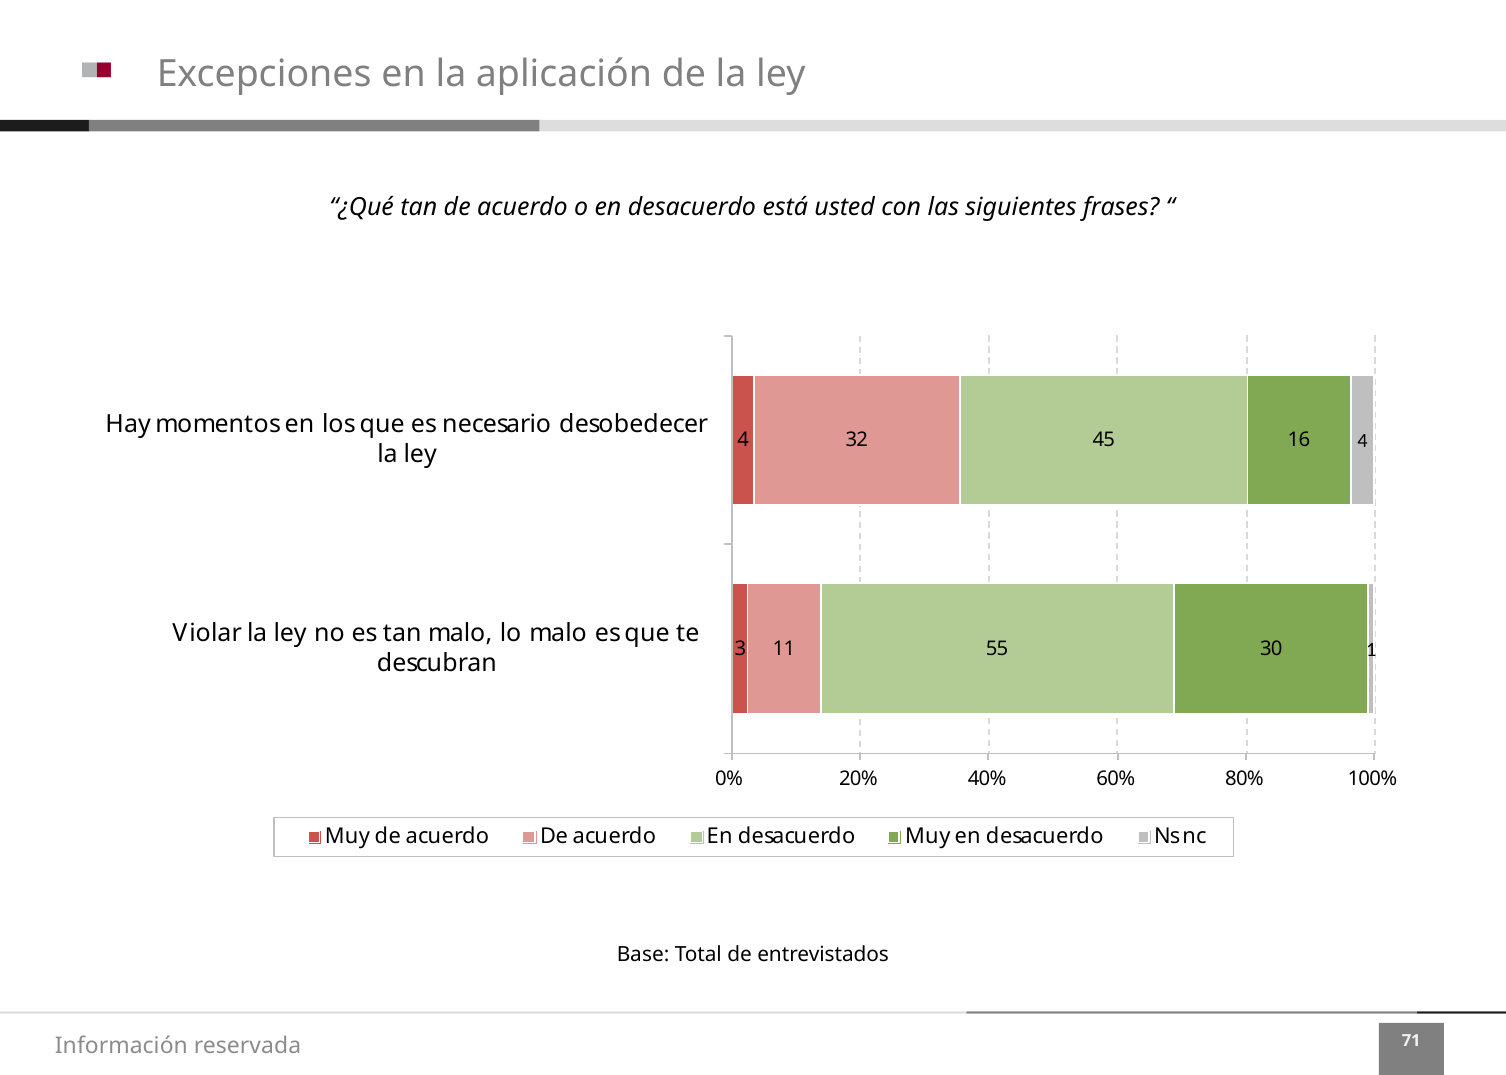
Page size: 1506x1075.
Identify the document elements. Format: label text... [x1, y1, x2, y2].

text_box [84, 294, 1423, 869]
text_box Base: Total de entrevistados [601, 932, 905, 973]
list Excepciones en la aplicación de la ley [142, 16, 1326, 127]
text_box “¿Qué tan de acuerdo o en desacuerdo está usted con las siguientes frases? “ [253, 183, 1253, 229]
picture [80, 60, 113, 80]
